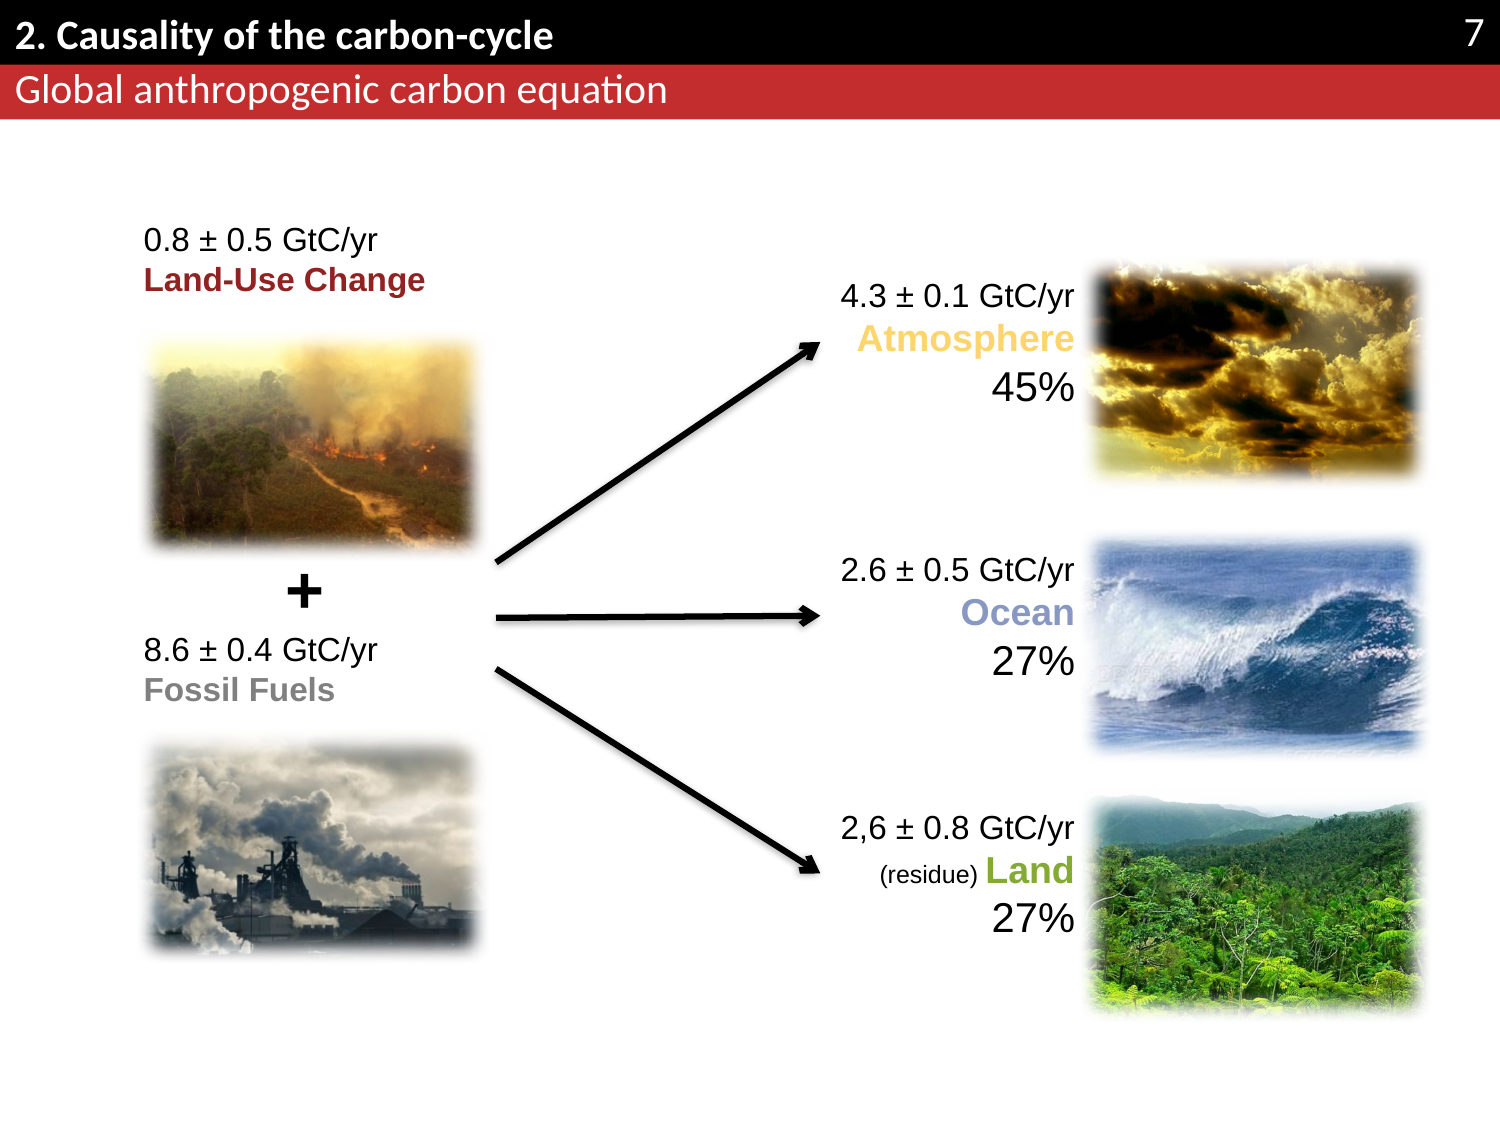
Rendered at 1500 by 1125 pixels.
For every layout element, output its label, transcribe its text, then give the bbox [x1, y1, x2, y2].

slide_number 7 [1149, 0, 1500, 60]
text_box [495, 668, 821, 875]
text_box 2. Causality of the carbon-cycle [0, 0, 1500, 65]
text_box 8.6 ± 0.4 GtC/yr Fossil Fuels [128, 621, 481, 716]
text_box 2.6 ± 0.5 GtC/yr Ocean 27% [820, 540, 1072, 691]
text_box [495, 342, 821, 563]
picture [135, 325, 491, 563]
text_box + [175, 572, 434, 634]
text_box 0.8 ± 0.5 GtC/yr Land-Use Change [128, 210, 481, 306]
text_box 4.3 ± 0.1 GtC/yr Atmosphere 45% [820, 267, 1072, 417]
picture [135, 727, 491, 965]
picture [1077, 255, 1433, 492]
text_box Global anthropogenic carbon equation [0, 65, 1500, 120]
text_box 2,6 ± 0.8 GtC/yr (residue) Land 27% [820, 798, 1072, 949]
picture [1077, 786, 1433, 1024]
picture [1077, 526, 1433, 764]
